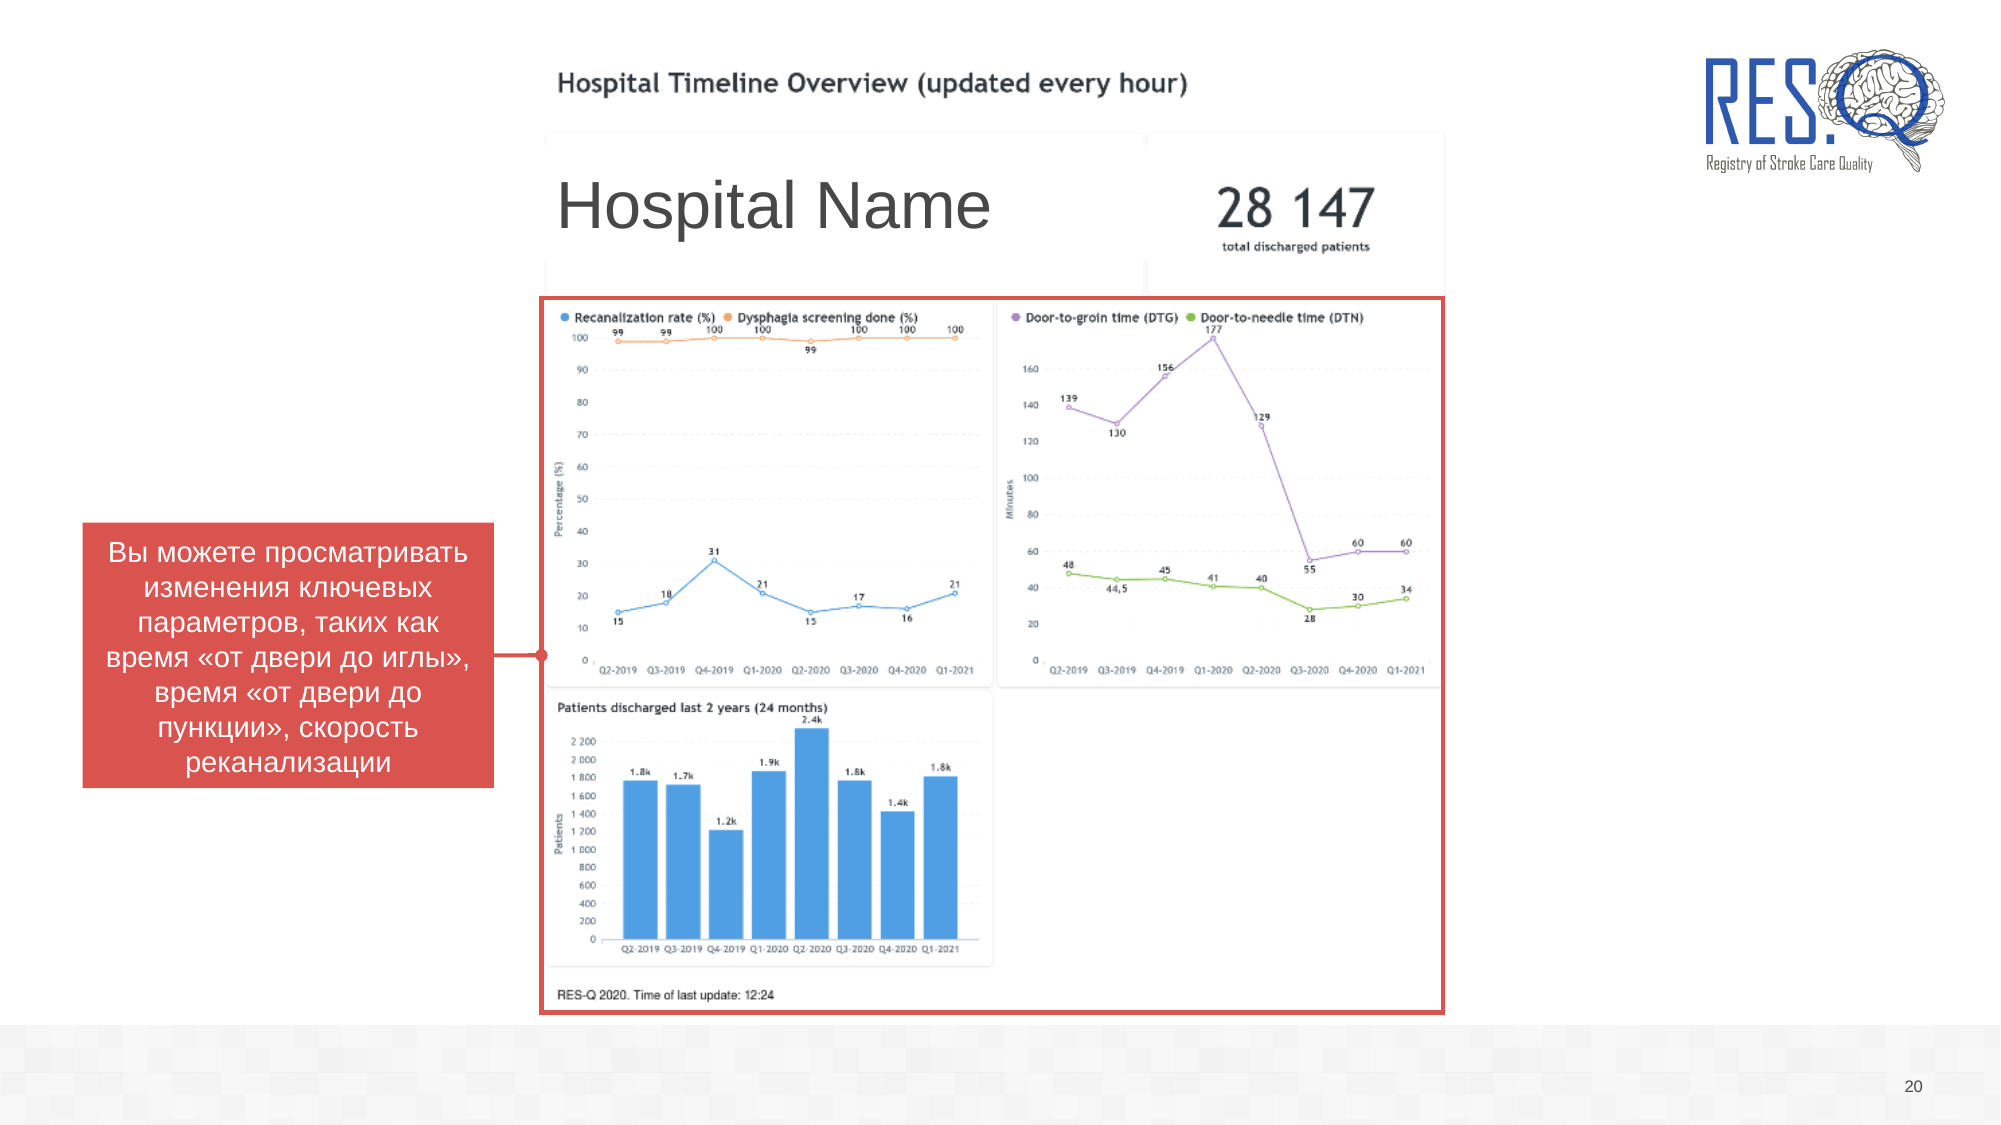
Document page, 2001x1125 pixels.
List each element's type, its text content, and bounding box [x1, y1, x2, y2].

text_box Вы можете просматривать изменения ключевых параметров, таких как время «от двери до иглы», время «от двери до пункции», скорость реканализации [82, 522, 495, 789]
text_box [58, 17, 1707, 104]
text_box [541, 50, 1459, 1013]
picture [0, 1025, 2000, 1125]
picture [1706, 49, 1945, 173]
